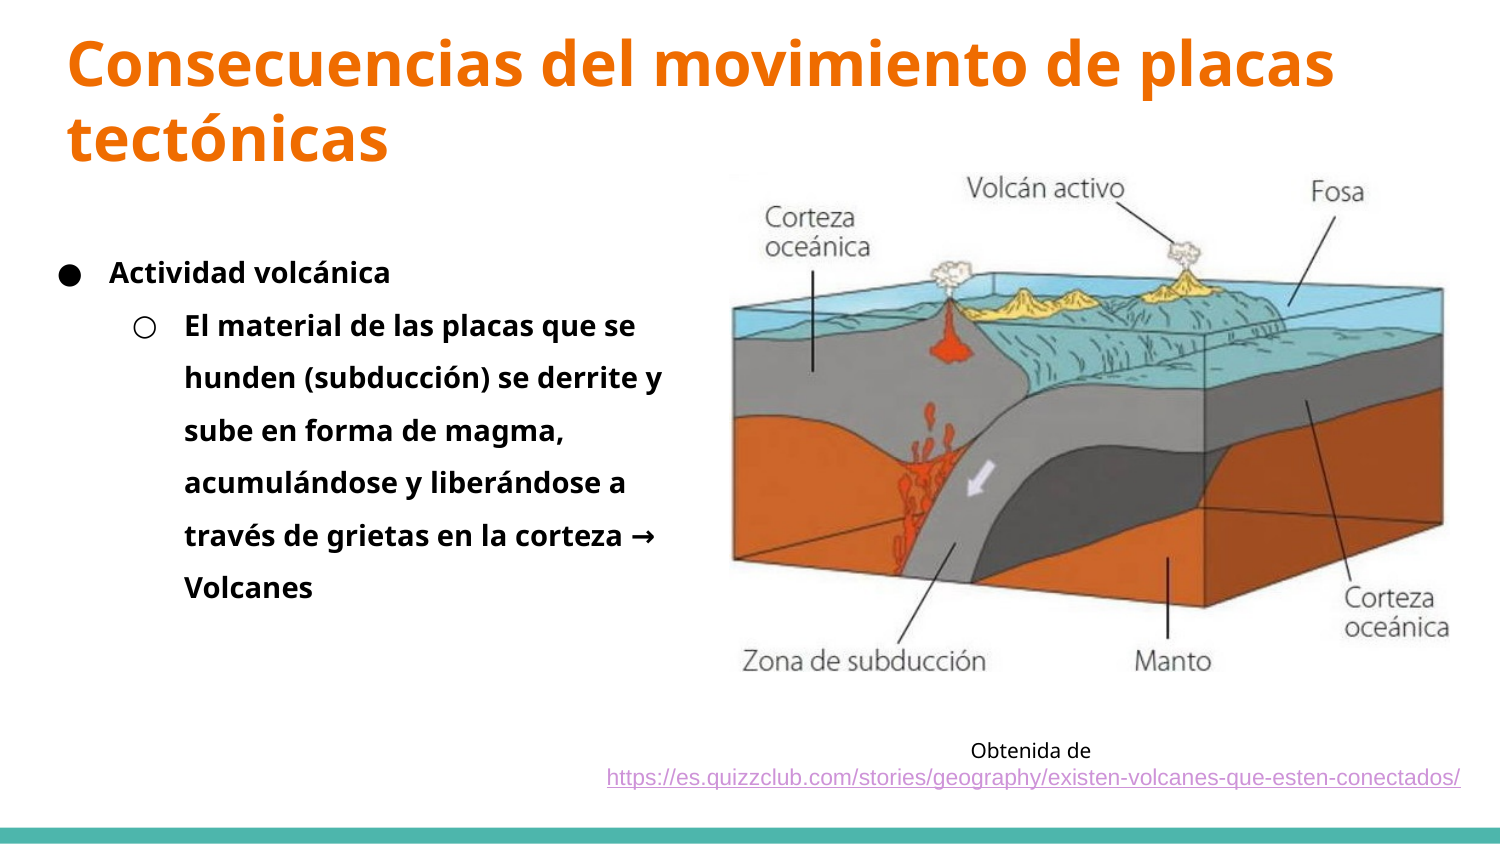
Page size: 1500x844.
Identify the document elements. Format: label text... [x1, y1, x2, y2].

title Consecuencias del movimiento de placas tectónicas [51, 9, 1449, 98]
picture [729, 172, 1451, 672]
text_box Obtenida de https://es.quizzclub.com/stories/geography/existen-volcanes-que-esten-conectados/ [574, 722, 1493, 757]
text_box Actividad volcánica El material de las placas que se hunden (subducción) se derrite y sube en forma de magma, acumulándose y liberándose a través de grietas en la corteza → Volcanes [19, 222, 730, 757]
